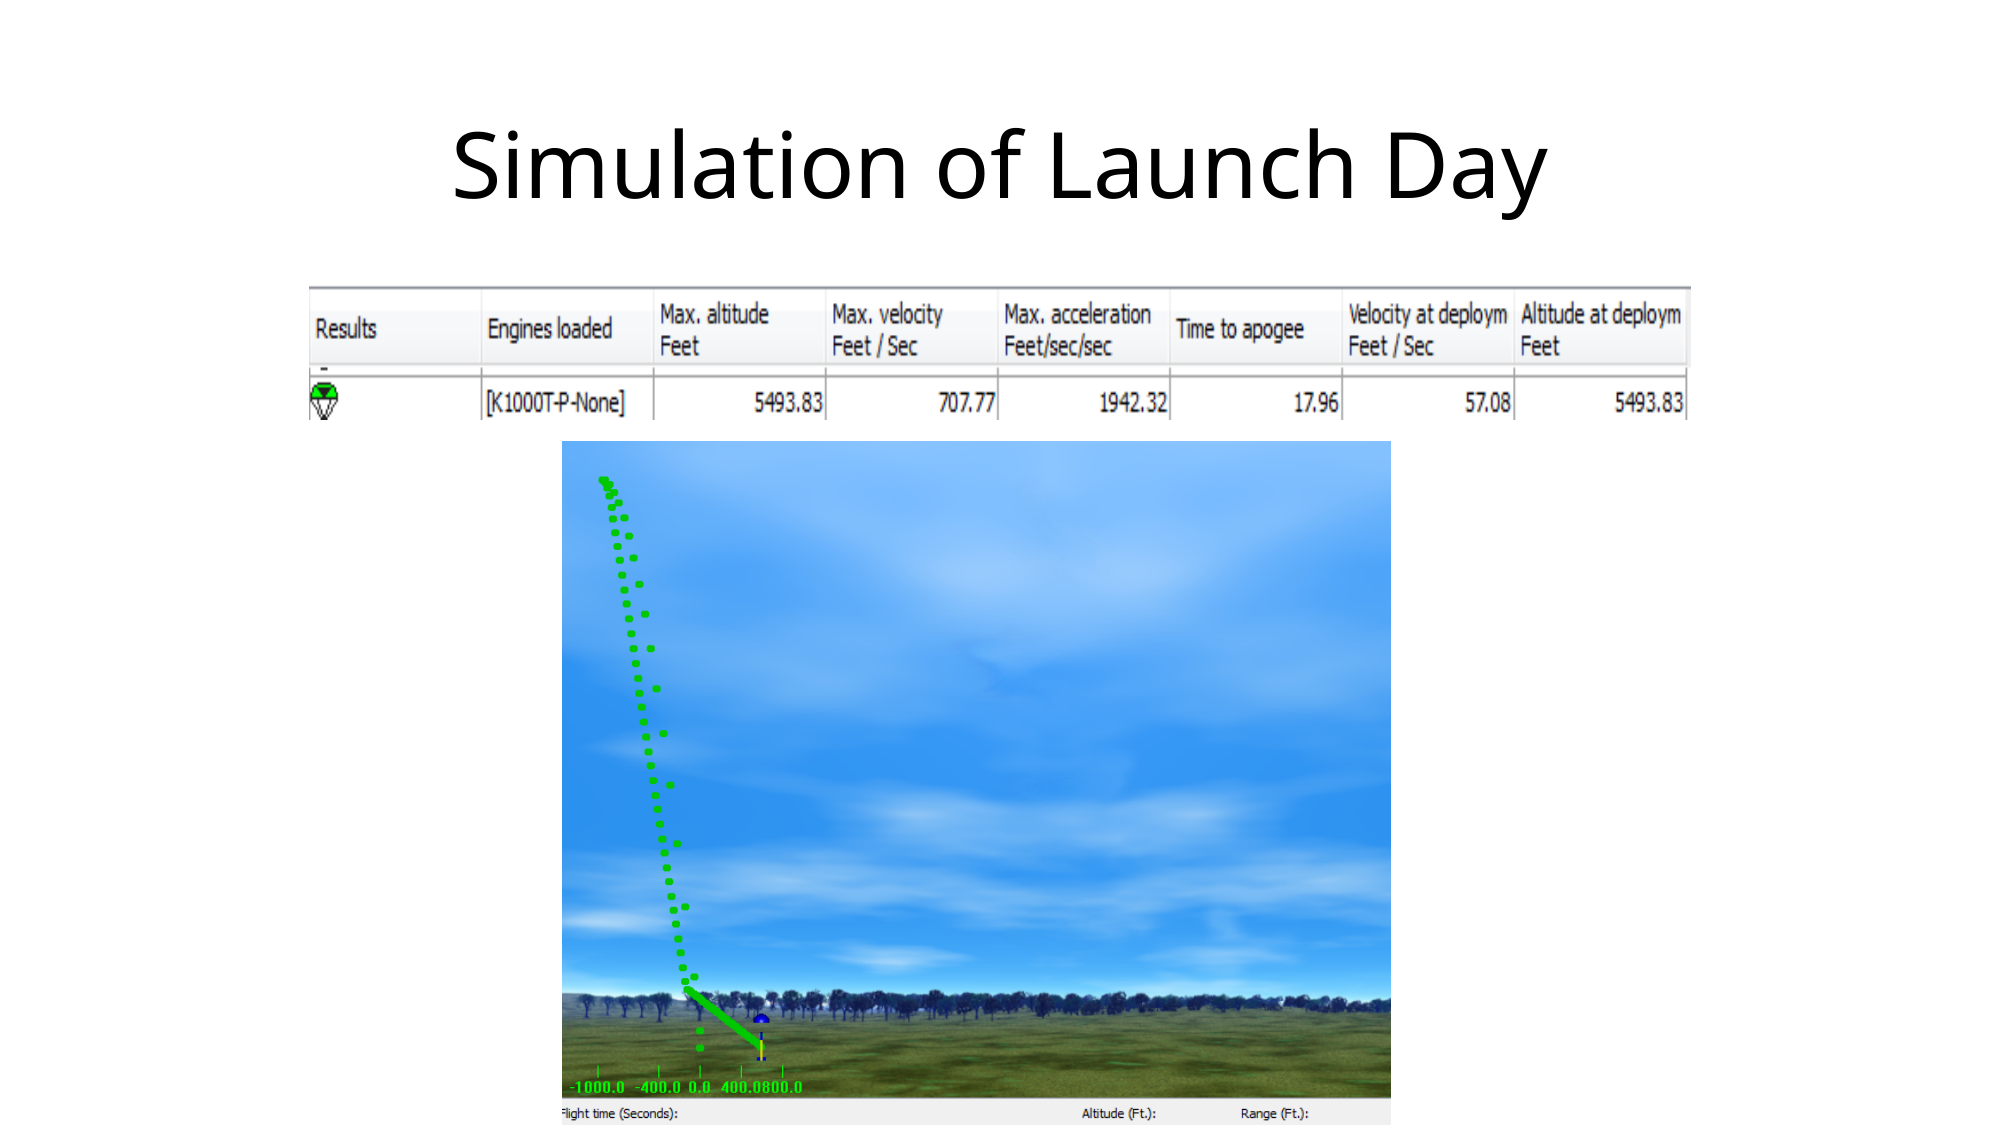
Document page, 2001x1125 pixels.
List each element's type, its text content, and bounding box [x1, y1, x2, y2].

title Simulation of Launch Day [137, 59, 1863, 278]
picture [562, 441, 1391, 1125]
picture [309, 275, 1691, 420]
